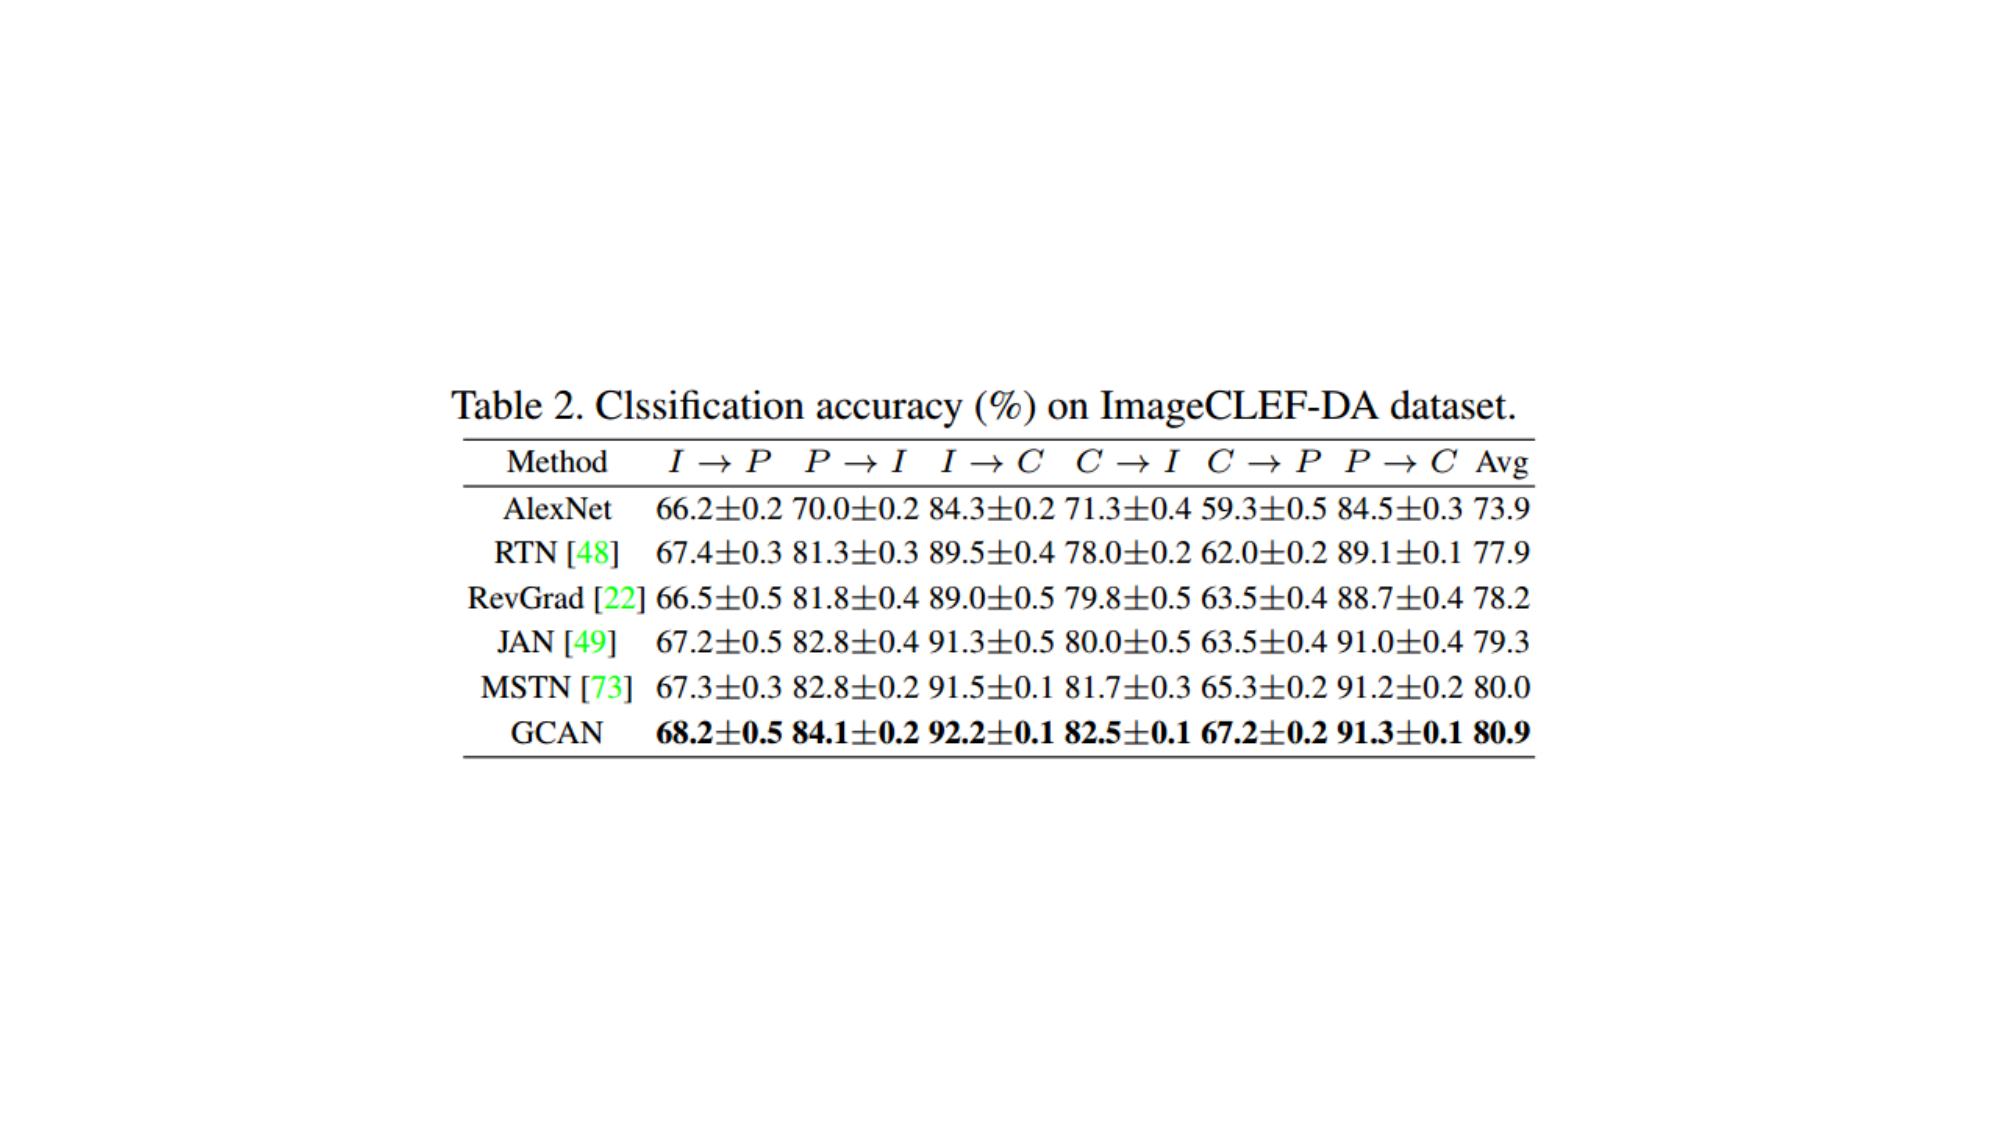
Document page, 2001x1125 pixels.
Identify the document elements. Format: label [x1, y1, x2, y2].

picture [406, 336, 1593, 789]
